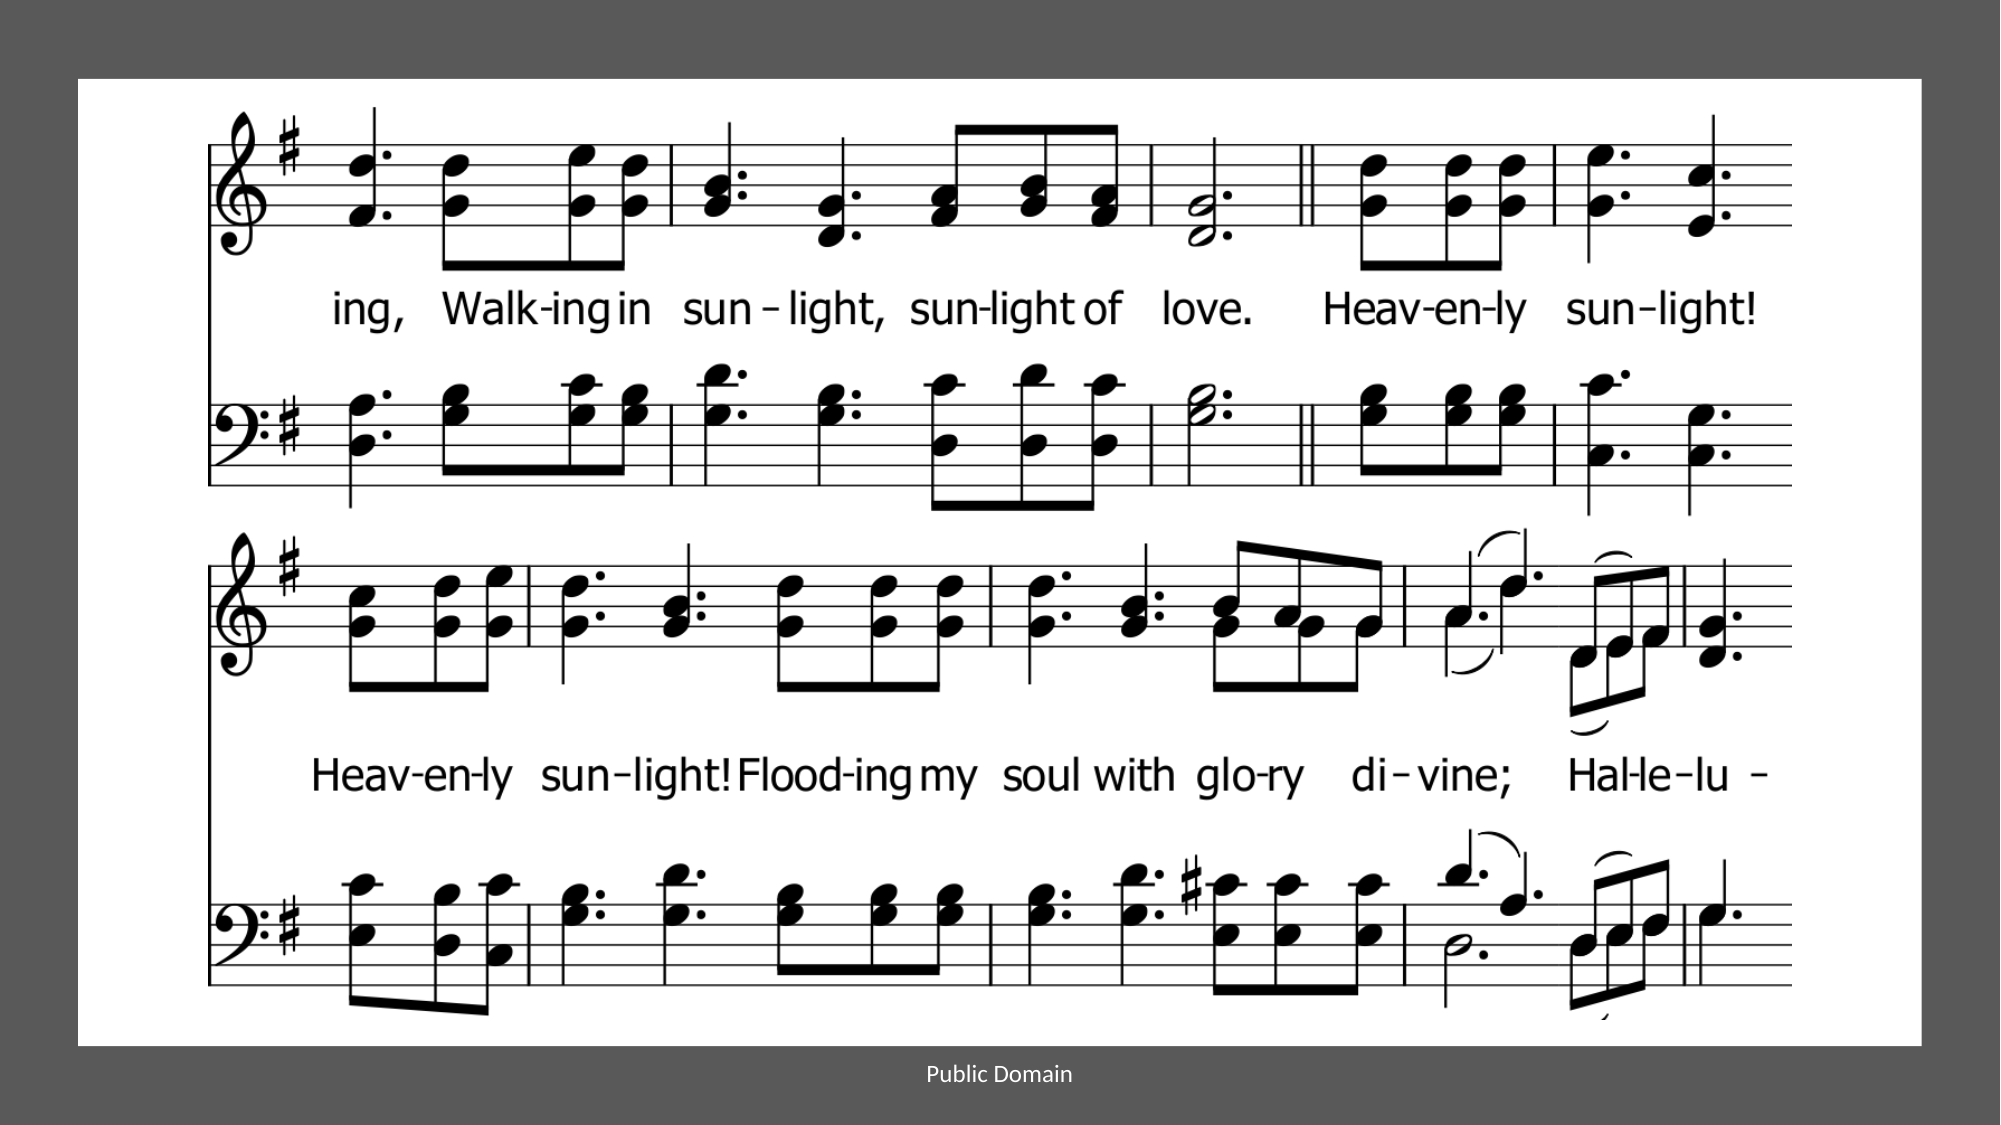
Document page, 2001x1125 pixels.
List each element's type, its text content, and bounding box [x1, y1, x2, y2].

picture [208, 105, 1792, 1020]
text_box [77, 78, 1923, 1047]
text_box [0, 0, 2000, 1125]
footer Public Domain [662, 1042, 1338, 1103]
